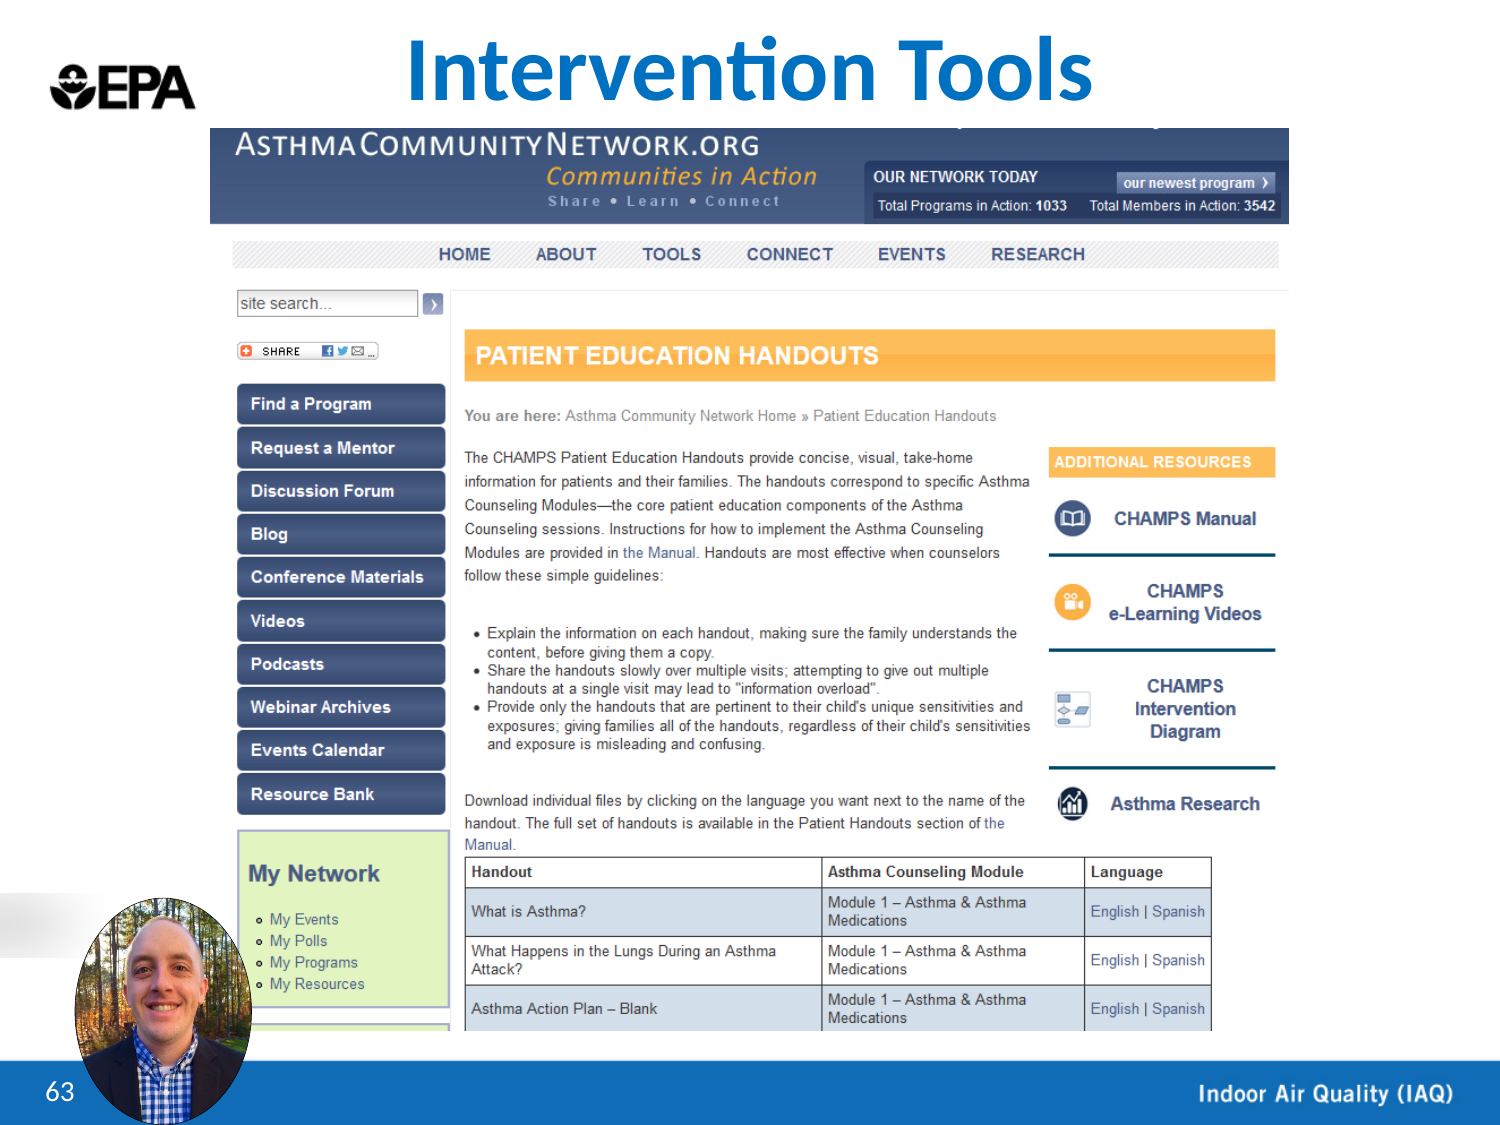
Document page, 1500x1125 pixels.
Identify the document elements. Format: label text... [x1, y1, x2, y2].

picture [0, 16, 1500, 1125]
title Intervention Tools [74, 0, 1426, 129]
